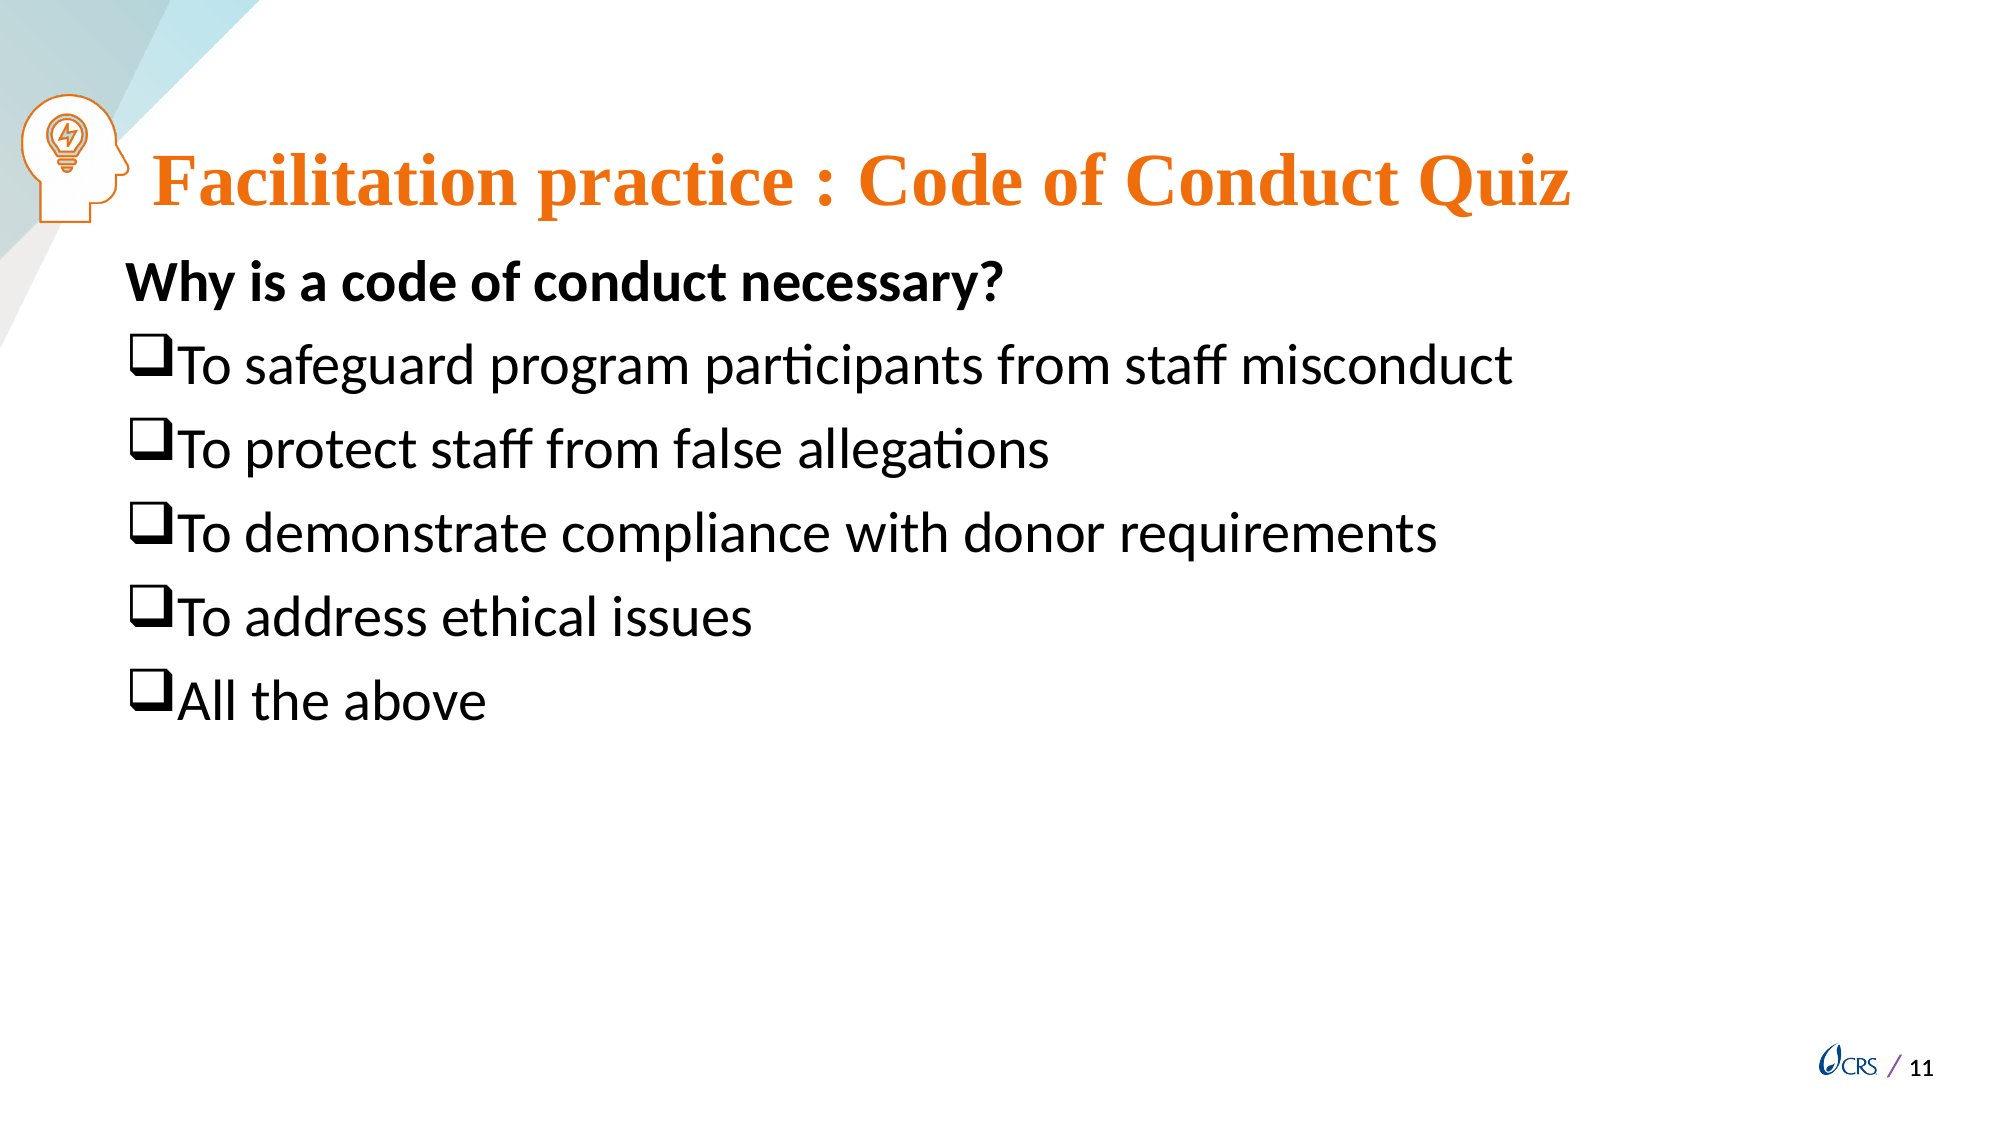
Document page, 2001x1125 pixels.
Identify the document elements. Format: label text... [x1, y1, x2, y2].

title Facilitation practice : Code of Conduct Quiz [137, 59, 1863, 229]
list Why is a code of conduct necessary? To safeguard program participants from staff misconduct To protect staff from false allegations To demonstrate compliance with donor requirements To address ethical issues All the above [110, 243, 1836, 1014]
picture [0, 0, 2000, 1125]
